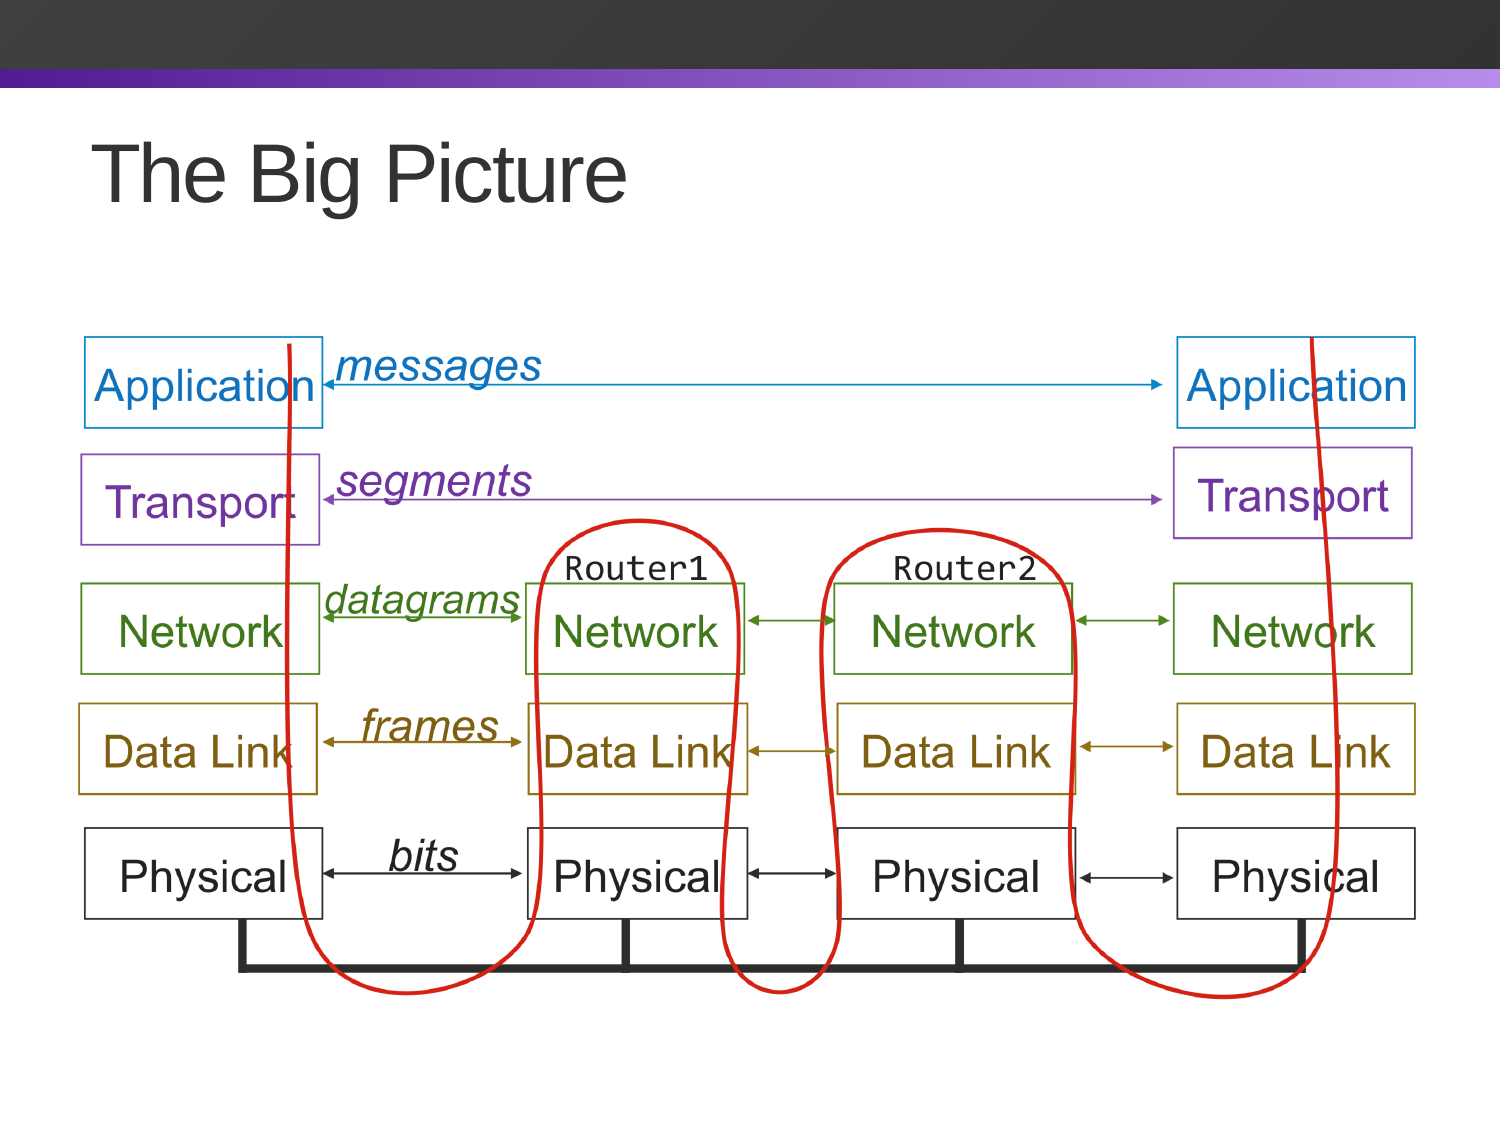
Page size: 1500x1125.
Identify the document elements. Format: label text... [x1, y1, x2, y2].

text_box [74, 512, 1438, 1038]
picture [74, 324, 1426, 512]
title The Big Picture [75, 87, 1425, 250]
